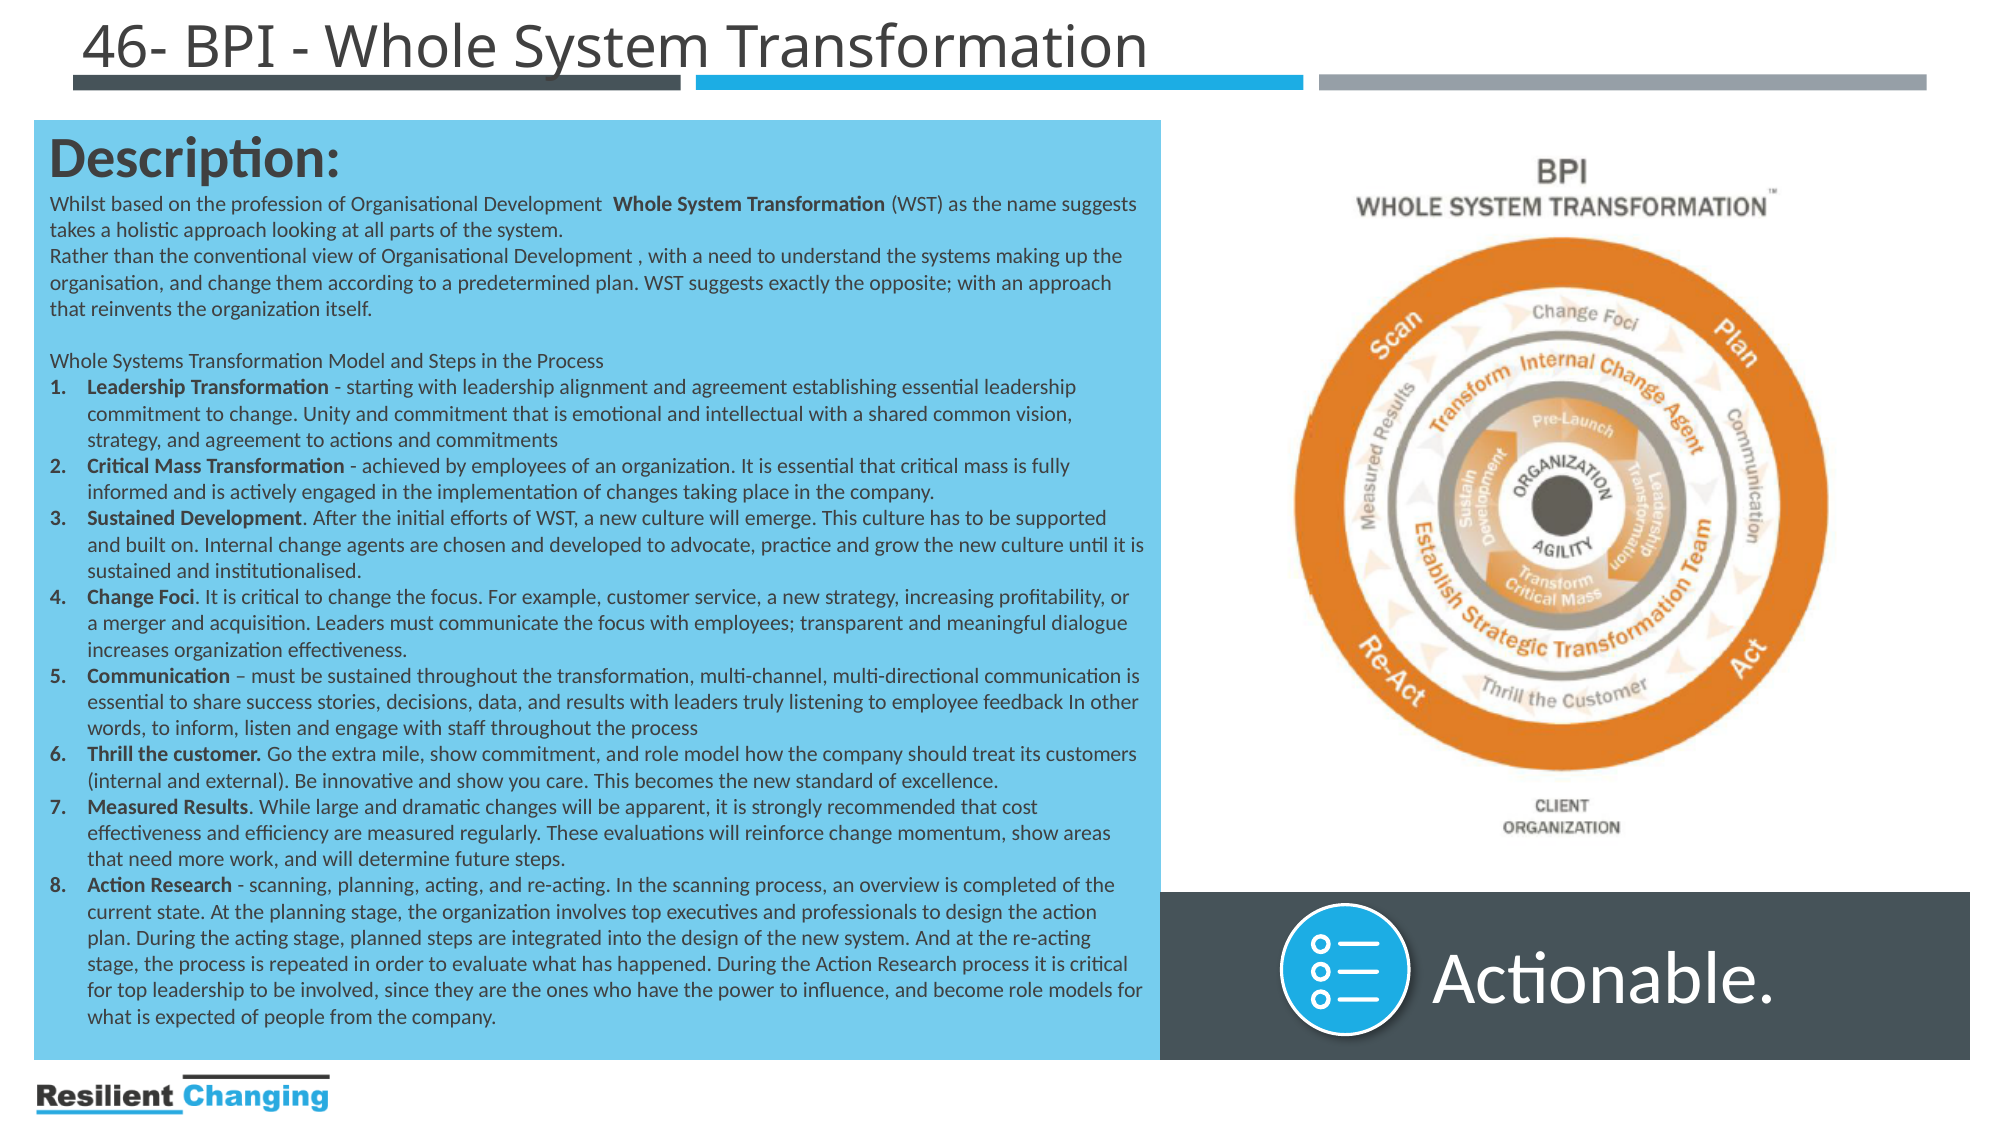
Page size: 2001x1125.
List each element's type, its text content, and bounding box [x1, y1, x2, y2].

text_box Description: Whilst based on the profession of Organisational Development Whole System Transformation (WST) as the name suggests takes a holistic approach looking at all parts of the system. Rather than the conventional view of Organisational Development , with a need to understand the systems making up the organisation, and change them according to a predetermined plan. WST suggests exactly the opposite; with an approach that reinvents the organization itself. Whole Systems Transformation Model and Steps in the Process Leadership Transformation - starting with leadership alignment and agreement establishing essential leadership commitment to change. Unity and commitment that is emotional and intellectual with a shared common vision, strategy, and agreement to actions and commitments Critical Mass Transformation - achieved by employees of an organization. It is essential that critical mass is fully informed and is actively engaged in the implementation of changes taking place in the company. Sustained Development. After the initial efforts of WST, a new culture will emerge. This culture has to be supported and built on. Internal change agents are chosen and developed to advocate, practice and grow the new culture until it is sustained and institutionalised. Change Foci. It is critical to change the focus. For example, customer service, a new strategy, increasing profitability, or a merger and acquisition. Leaders must communicate the focus with employees; transparent and meaningful dialogue increases organization effectiveness. Communication – must be sustained throughout the transformation, multi-channel, multi-directional communication is essential to share success stories, decisions, data, and results with leaders truly listening to employee feedback In other words, to inform, listen and engage with staff throughout the process Thrill the customer. Go the extra mile, show commitment, and role model how the company should treat its customers (internal and external). Be innovative and show you care. This becomes the new standard of excellence. Measured Results. While large and dramatic changes will be apparent, it is strongly recommended that cost effectiveness and efficiency are measured regularly. These evaluations will reinforce change momentum, show areas that need more work, and will determine future steps. Action Research - scanning, planning, acting, and re-acting. In the scanning process, an overview is completed of the current state. At the planning stage, the organization involves top executives and professionals to design the action plan. During the acting stage, planned steps are integrated into the design of the new system. And at the re-acting stage, the process is repeated in order to evaluate what has happened. During the Action Research process it is critical for top leadership to be involved, since they are the ones who have the power to influence, and become role models for what is expected of people from the company. [34, 112, 1161, 1036]
title 46- BPI - Whole System Transformation [67, 0, 1878, 87]
picture [1197, 95, 1965, 889]
picture [34, 892, 1970, 1060]
picture [34, 1067, 330, 1121]
